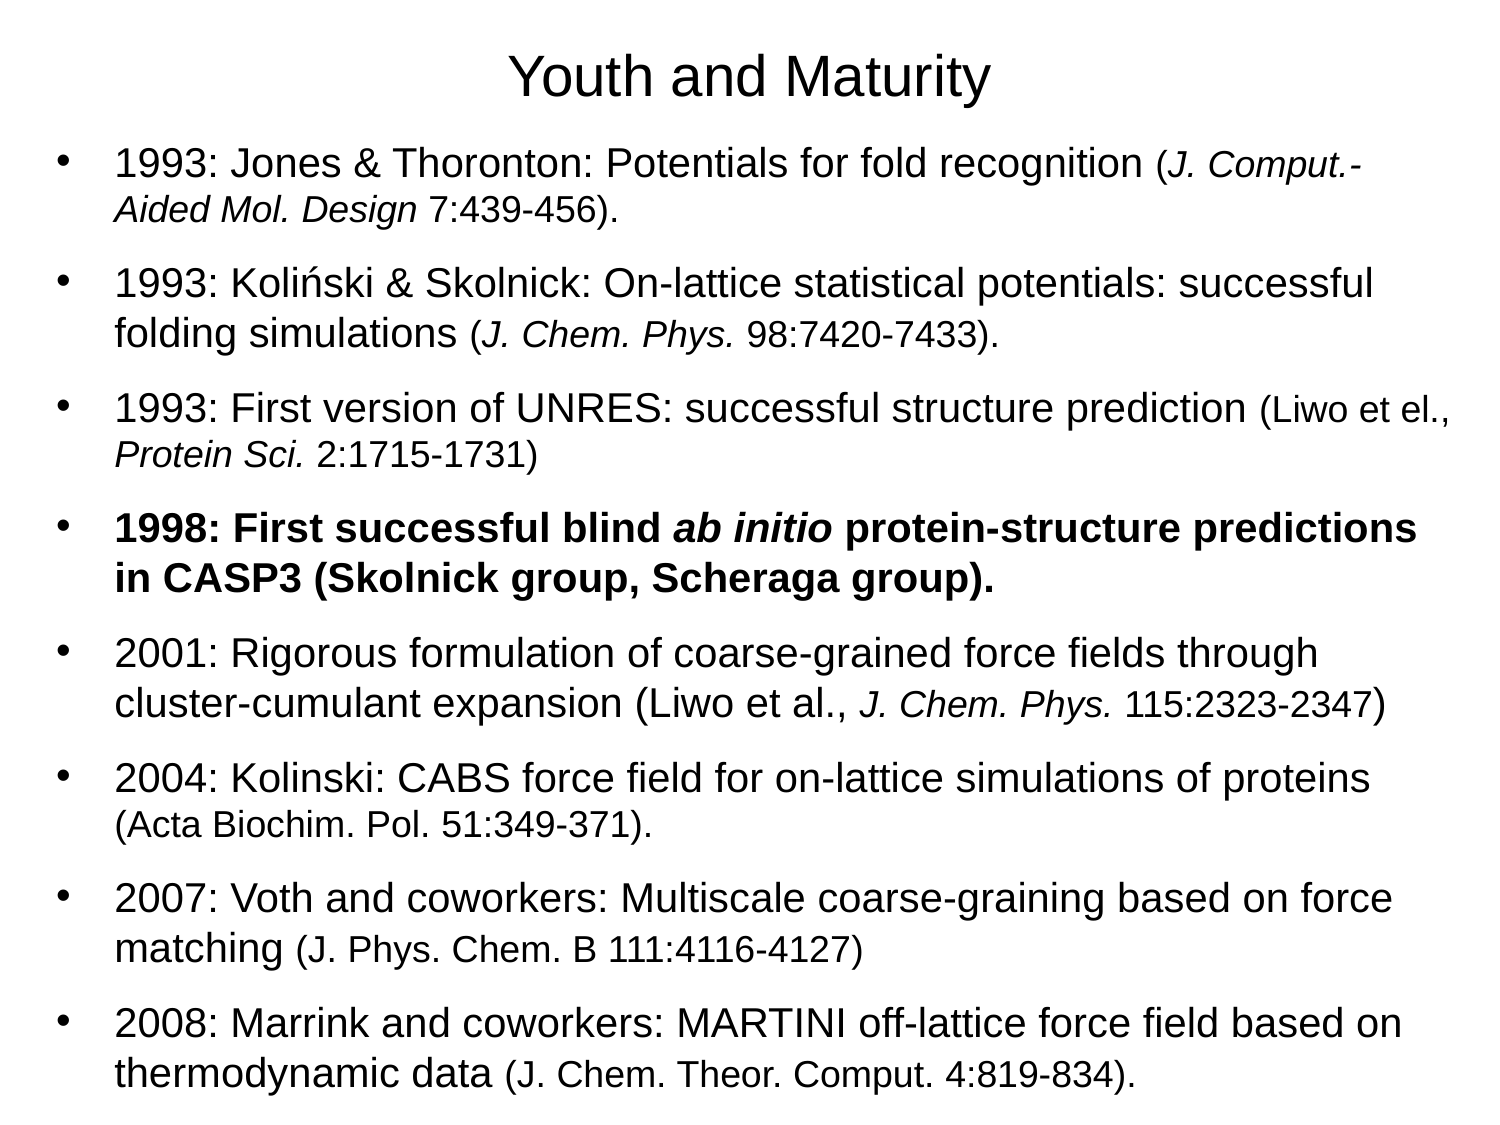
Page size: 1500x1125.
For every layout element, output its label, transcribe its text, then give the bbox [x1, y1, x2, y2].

text_box 1993: Jones & Thoronton: Potentials for fold recognition (J. Comput.-Aided Mol. Design 7:439-456). 1993: Koliński & Skolnick: On-lattice statistical potentials: successful folding simulations (J. Chem. Phys. 98:7420-7433). 1993: First version of UNRES: successful structure prediction (Liwo et el., Protein Sci. 2:1715-1731) 1998: First successful blind ab initio protein-structure predictions in CASP3 (Skolnick group, Scheraga group). 2001: Rigorous formulation of coarse-grained force fields through cluster-cumulant expansion (Liwo et al., J. Chem. Phys. 115:2323-2347) 2004: Kolinski: CABS force field for on-lattice simulations of proteins (Acta Biochim. Pol. 51:349-371). 2007: Voth and coworkers: Multiscale coarse-graining based on force matching (J. Phys. Chem. B 111:4116-4127) 2008: Marrink and coworkers: MARTINI off-lattice force field based on thermodynamic data (J. Chem. Theor. Comput. 4:819-834). [41, 128, 1471, 1103]
text_box Youth and Maturity [64, 30, 1436, 116]
